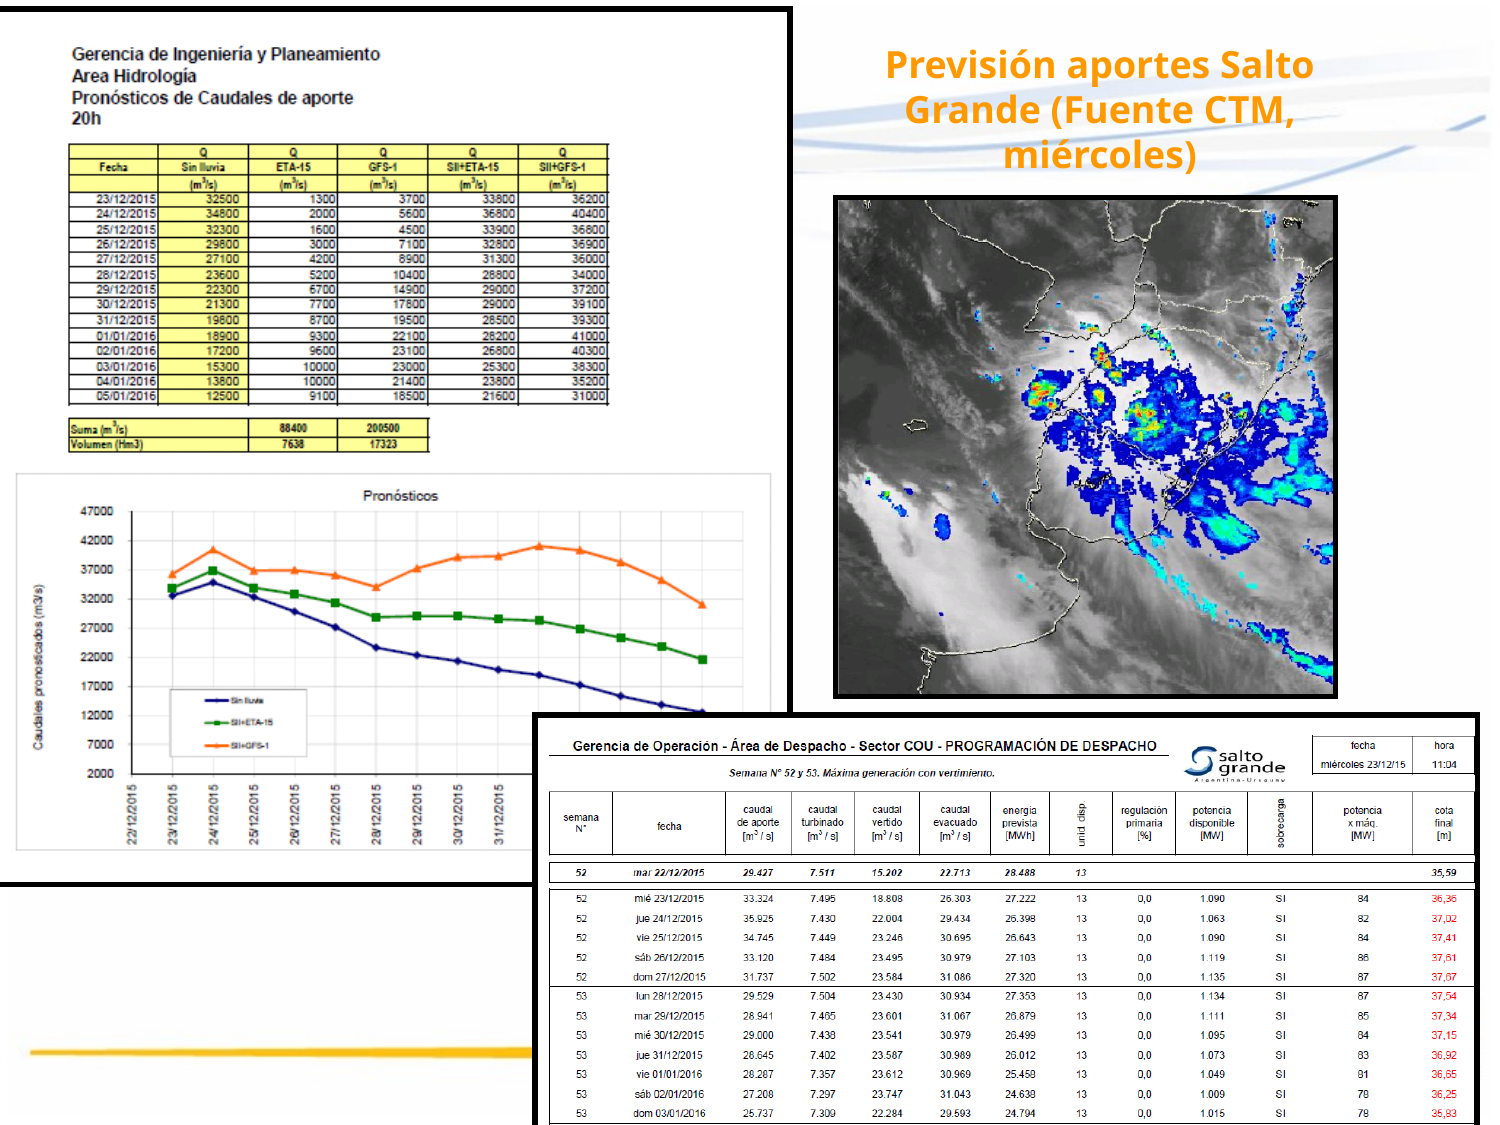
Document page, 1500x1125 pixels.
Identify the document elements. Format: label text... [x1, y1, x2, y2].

picture [7, 887, 532, 1118]
picture [0, 11, 1476, 1125]
picture [793, 6, 1493, 1118]
title Previsión aportes Salto Grande (Fuente CTM, miércoles) [812, 14, 1388, 203]
